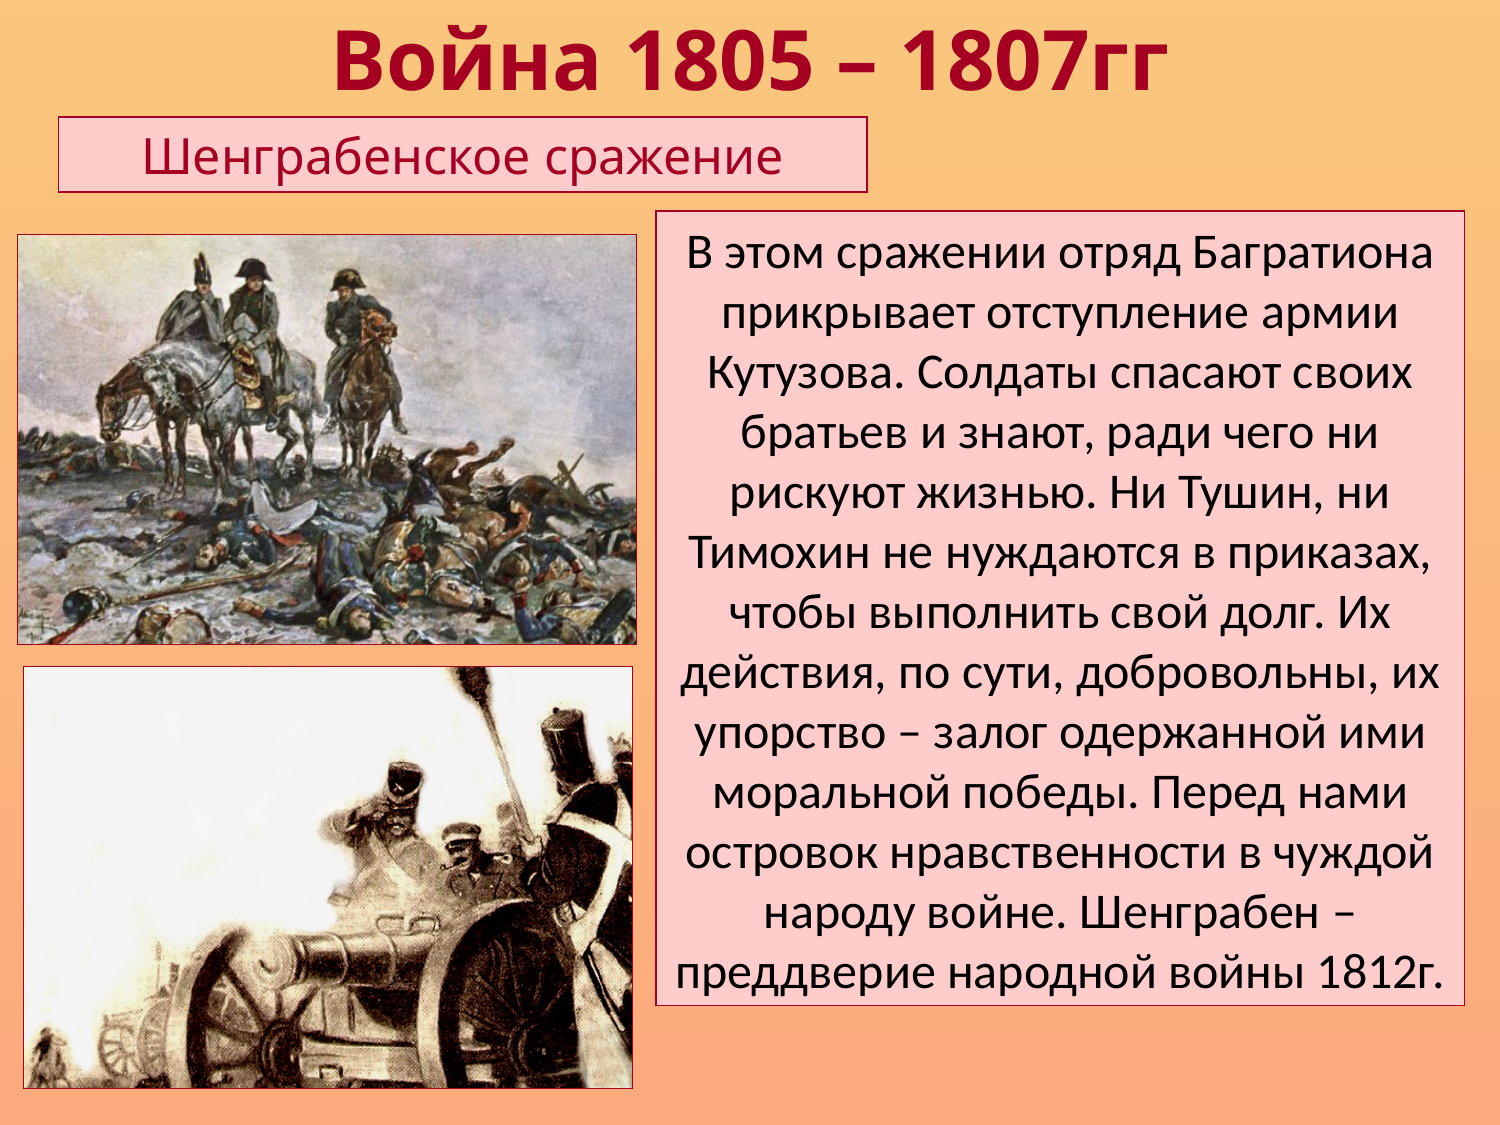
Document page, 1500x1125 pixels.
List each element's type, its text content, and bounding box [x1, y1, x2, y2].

picture [23, 666, 634, 1090]
text_box В этом сражении отряд Багратиона прикрывает отступление армии Кутузова. Солдаты спасают своих братьев и знают, ради чего ни рискуют жизнью. Ни Тушин, ни Тимохин не нуждаются в приказах, чтобы выполнить свой долг. Их действия, по сути, добровольны, их упорство – залог одержанной ими моральной победы. Перед нами островок нравственности в чуждой народу войне. Шенграбен – преддверие народной войны 1812г. [656, 210, 1465, 1006]
picture [17, 234, 638, 645]
text_box Шенграбенское сражение [58, 117, 868, 192]
text_box Война 1805 – 1807гг [0, 0, 1500, 115]
